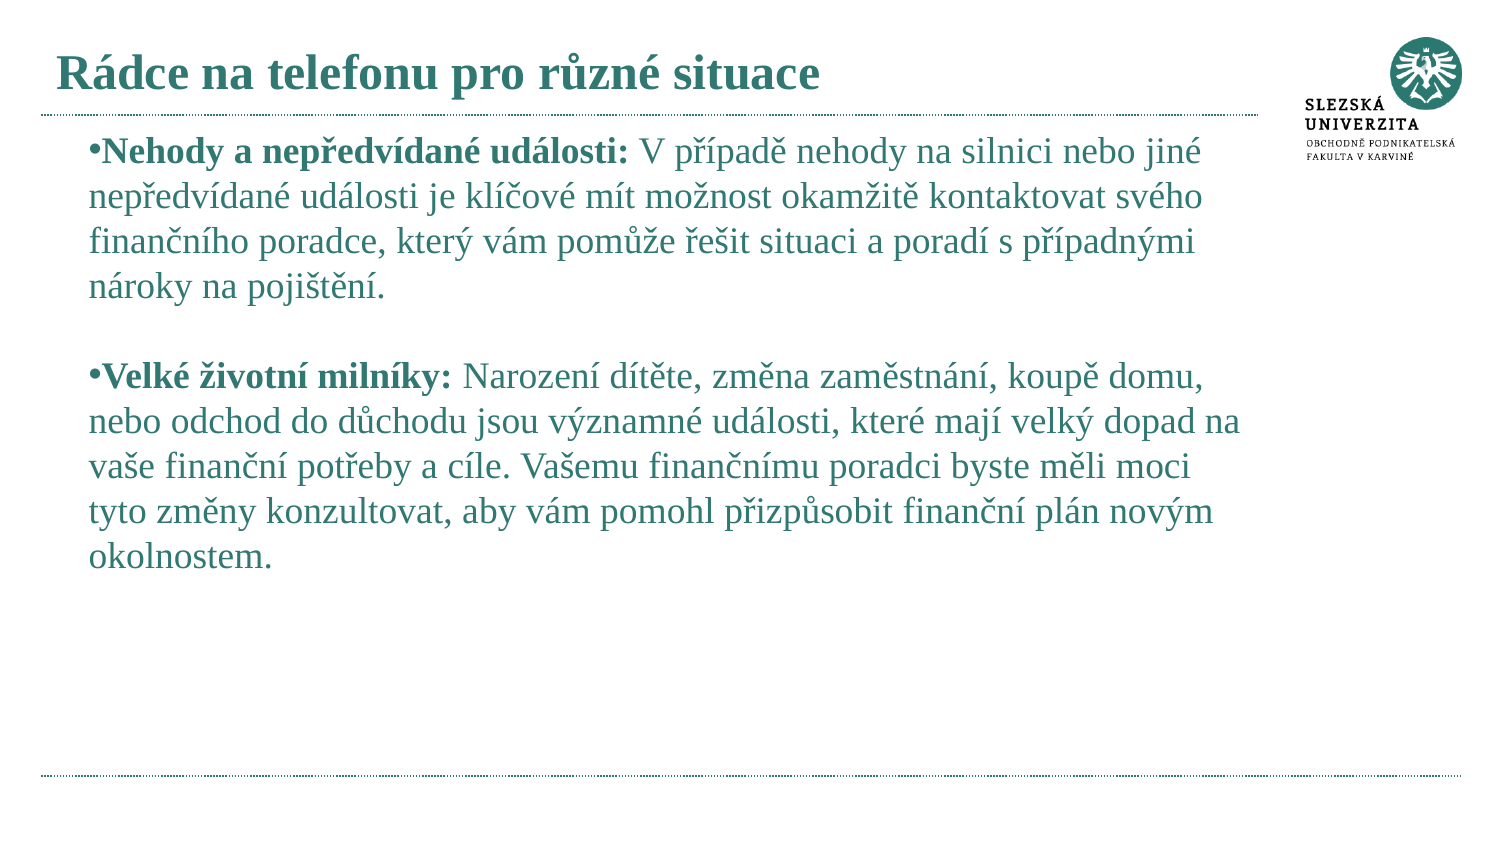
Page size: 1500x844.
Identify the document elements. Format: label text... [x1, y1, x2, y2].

picture [1305, 37, 1462, 160]
title Rádce na telefonu pro různé situace [41, 32, 1093, 116]
text_box Nehody a nepředvídané události: V případě nehody na silnici nebo jiné nepředvídané události je klíčové mít možnost okamžitě kontaktovat svého finančního poradce, který vám pomůže řešit situaci a poradí s případnými nároky na pojištění. Velké životní milníky: Narození dítěte, změna zaměstnání, koupě domu, nebo odchod do důchodu jsou významné události, které mají velký dopad na vaše finanční potřeby a cíle. Vašemu finančnímu poradci byste měli moci tyto změny konzultovat, aby vám pomohl přizpůsobit finanční plán novým okolnostem. [73, 118, 1258, 584]
